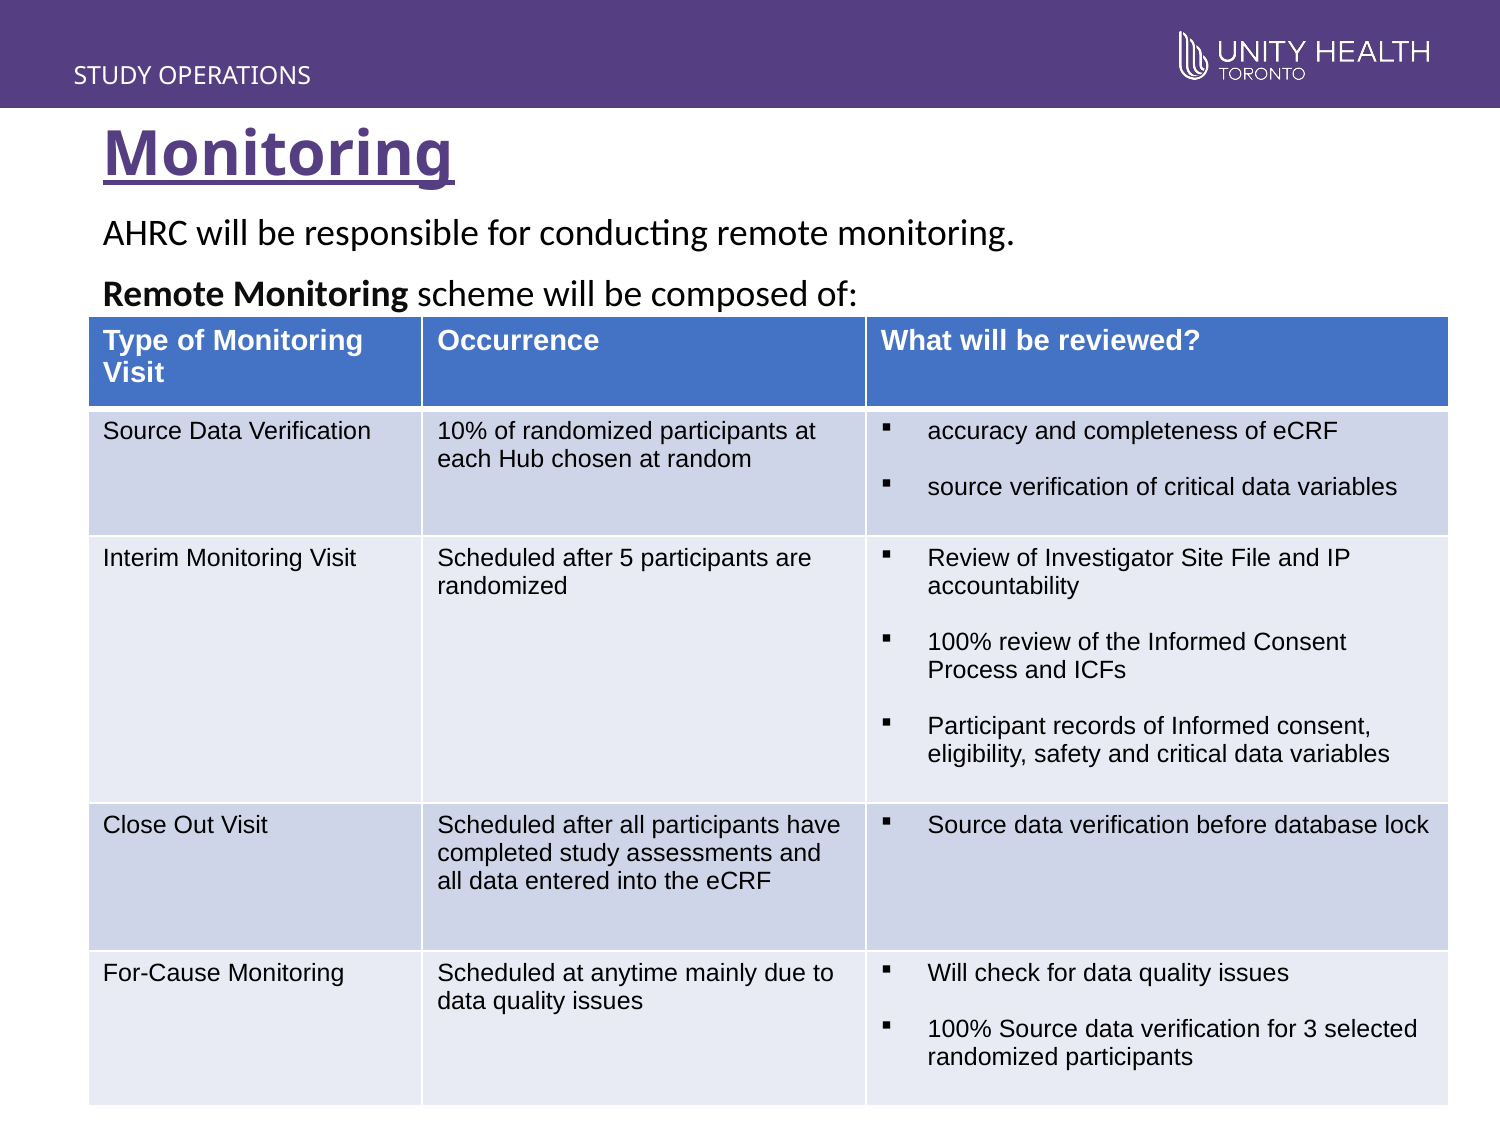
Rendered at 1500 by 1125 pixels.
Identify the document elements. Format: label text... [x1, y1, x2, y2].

list STUDY OPERATIONS [58, 55, 360, 104]
table_cell Scheduled at anytime mainly due to data quality issues [423, 952, 865, 1105]
list AHRC will be responsible for conducting remote monitoring. Remote Monitoring scheme will be composed of: [87, 205, 1382, 315]
table_cell Scheduled after 5 participants are randomized [423, 537, 865, 802]
table_cell For-Cause Monitoring [89, 952, 421, 1105]
table_cell accuracy and completeness of eCRF source verification of critical data variables [867, 412, 1448, 535]
table_cell Scheduled after all participants have completed study assessments and all data entered into the eCRF [423, 804, 865, 950]
table_header Occurrence [423, 317, 865, 406]
title Monitoring [87, 103, 1382, 205]
table_cell 10% of randomized participants at each Hub chosen at random [423, 412, 865, 535]
table_cell Review of Investigator Site File and IP accountability 100% review of the Informed Consent Process and ICFs Participant records of Informed consent, eligibility, safety and critical data variables [867, 537, 1448, 802]
table_cell Will check for data quality issues 100% Source data verification for 3 selected randomized participants [867, 952, 1448, 1105]
picture [1179, 31, 1429, 80]
table_cell Interim Monitoring Visit [89, 537, 421, 802]
table_cell Close Out Visit [89, 804, 421, 950]
table_header Type of Monitoring Visit [89, 317, 421, 406]
table_cell Source data verification before database lock [867, 804, 1448, 950]
table_header What will be reviewed? [867, 317, 1448, 406]
table_cell Source Data Verification [89, 412, 421, 535]
